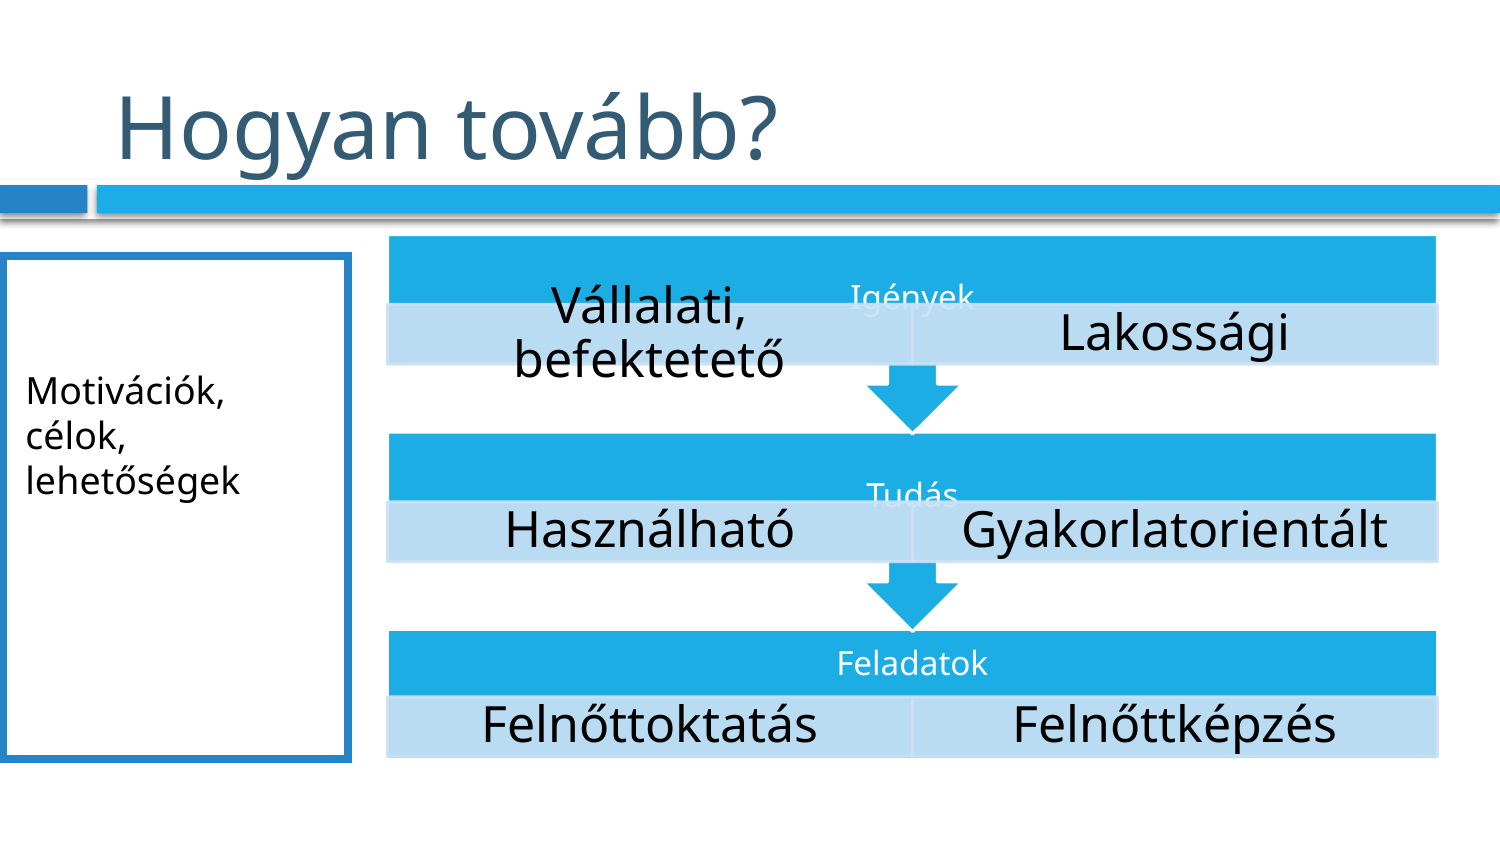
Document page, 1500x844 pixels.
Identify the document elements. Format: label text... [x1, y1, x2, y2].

title Hogyan tovább? [99, 12, 1425, 185]
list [387, 234, 1438, 760]
list Motivációk, célok, lehetőségek [0, 252, 352, 763]
